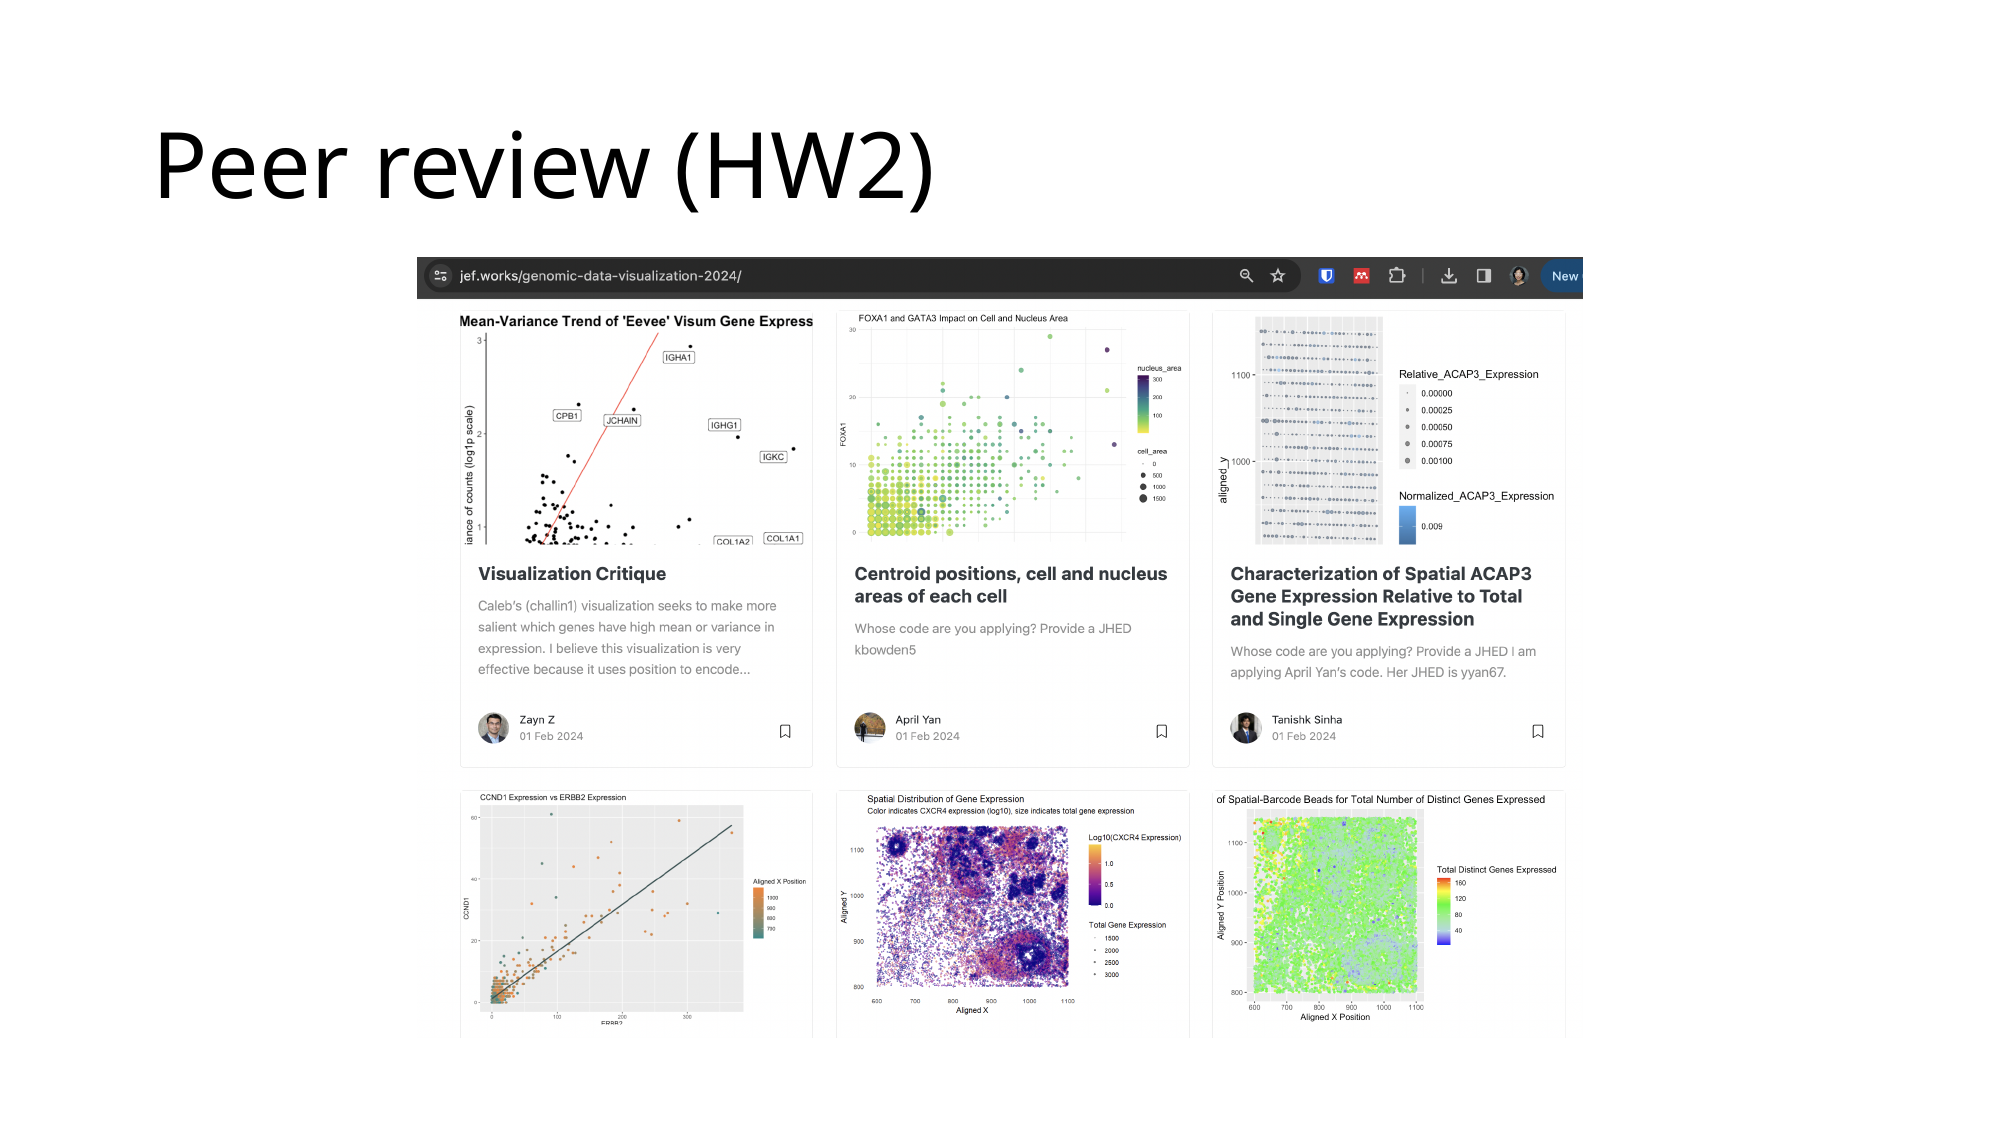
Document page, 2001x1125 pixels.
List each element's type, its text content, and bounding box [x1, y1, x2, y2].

title Peer review (HW2) [137, 59, 1863, 278]
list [416, 256, 1583, 1038]
